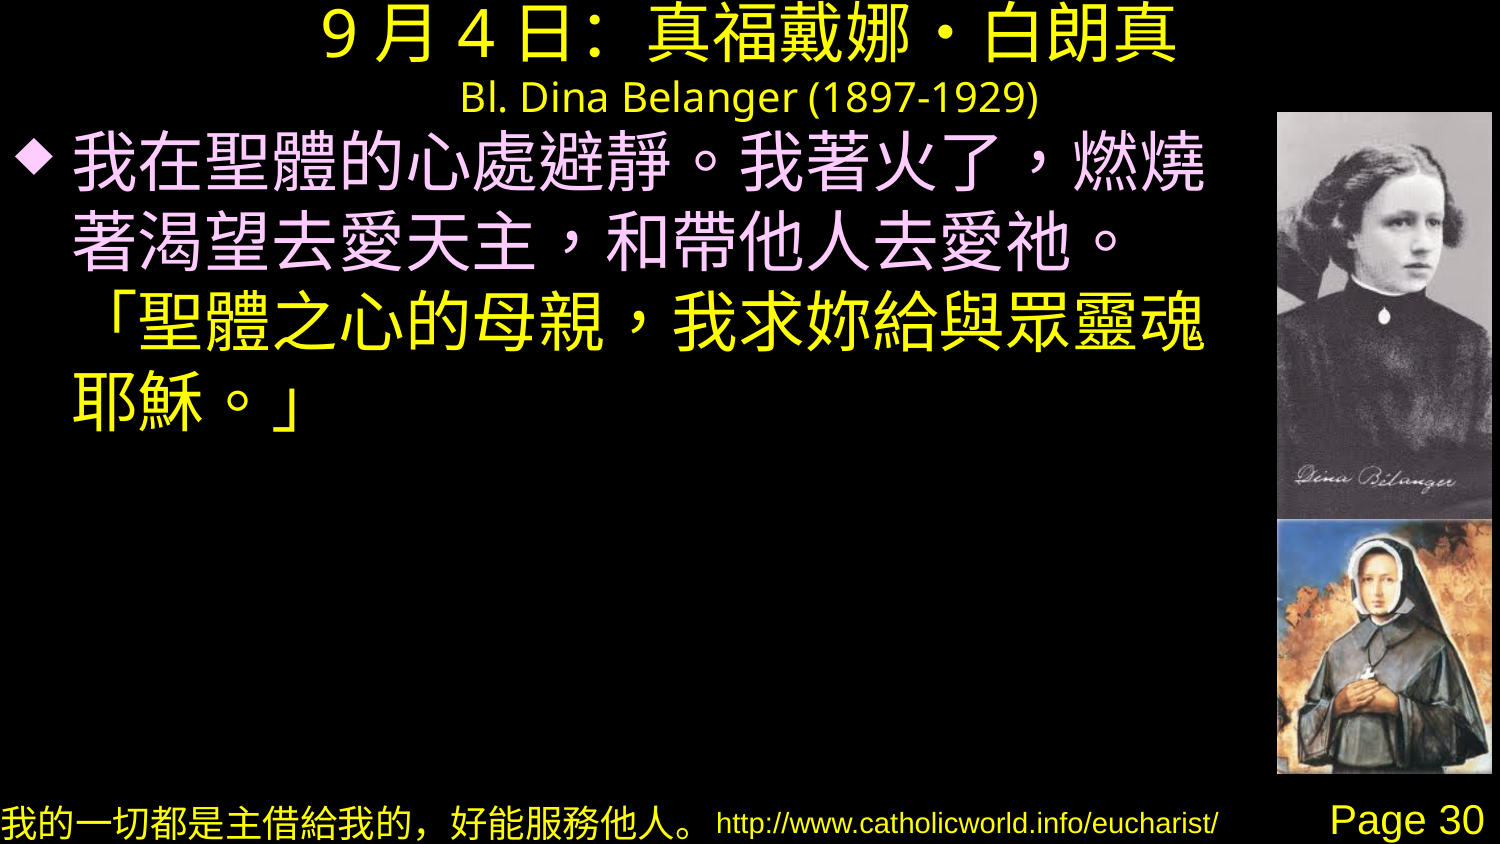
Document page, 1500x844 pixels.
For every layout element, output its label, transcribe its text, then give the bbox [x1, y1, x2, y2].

list 我在聖體的心處避靜。我著火了，燃燒著渴望去愛天主，和帶他人去愛祂。「聖體之心的母親，我求妳給與眾靈魂耶穌。」 [0, 112, 1225, 813]
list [1277, 112, 1493, 518]
picture [1277, 519, 1493, 774]
title 9月4日：真福戴娜‧白朗真 Bl. Dina Belanger (1897-1929) [0, 0, 1500, 113]
